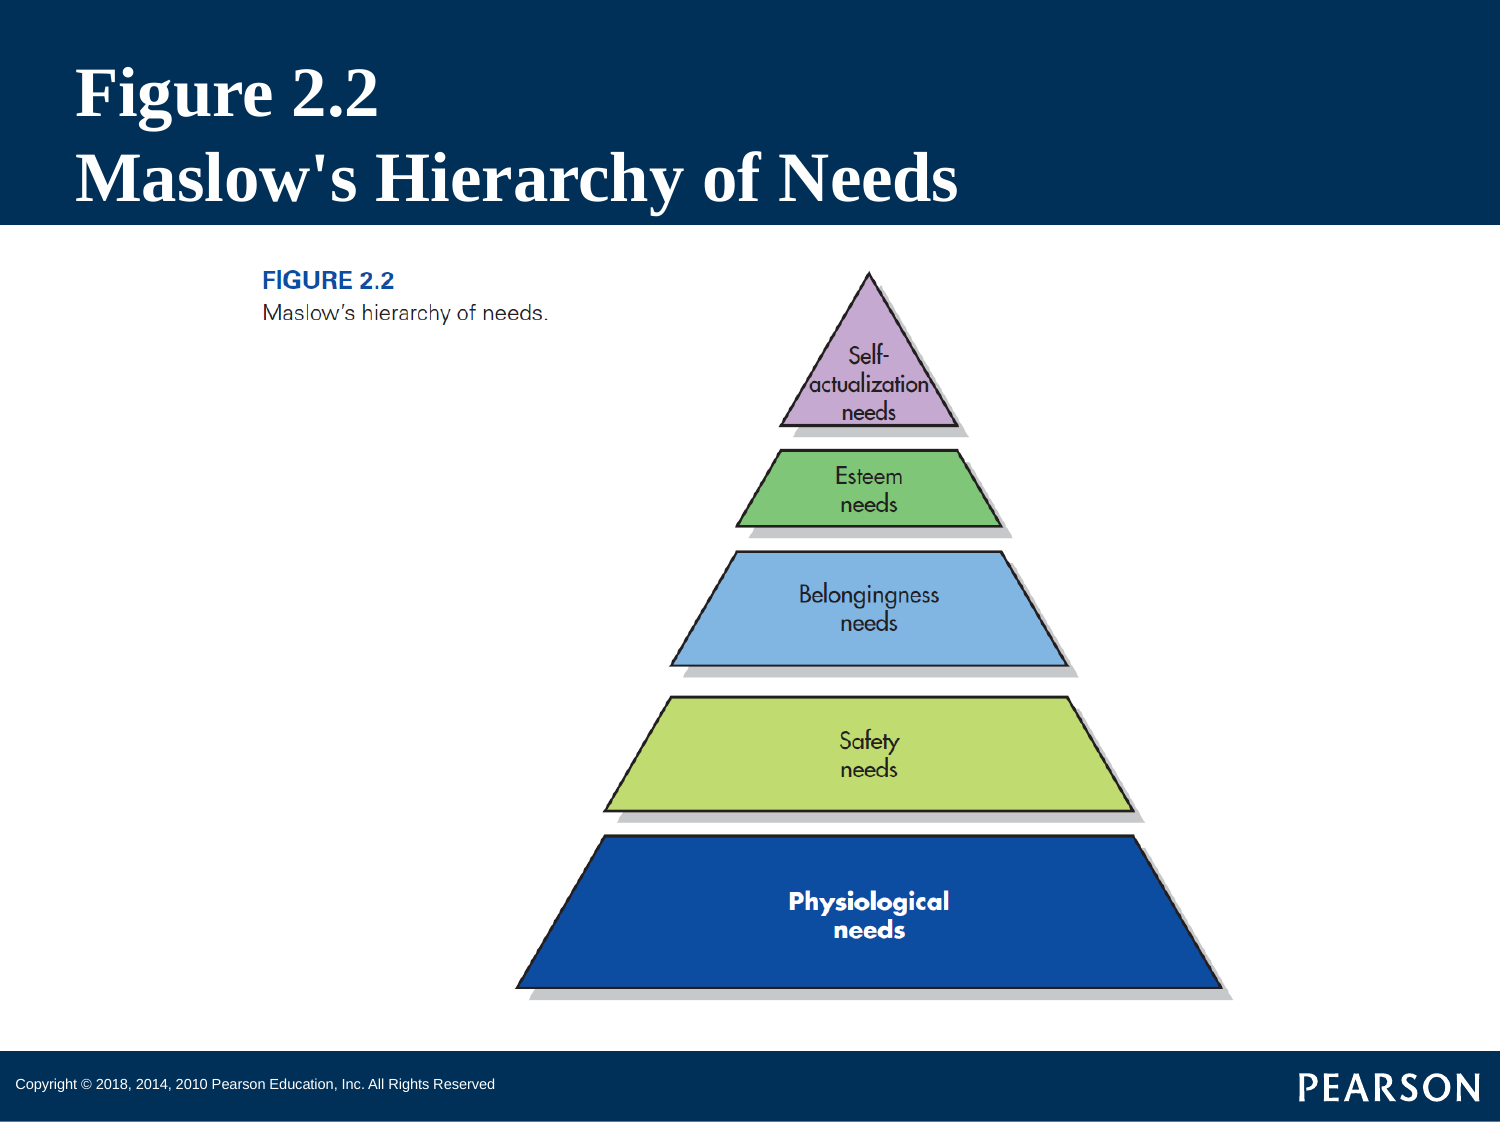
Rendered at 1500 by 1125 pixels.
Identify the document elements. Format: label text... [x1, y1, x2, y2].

title Figure 2.2 Maslow's Hierarchy of Needs [75, 35, 1425, 216]
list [236, 262, 1263, 1006]
